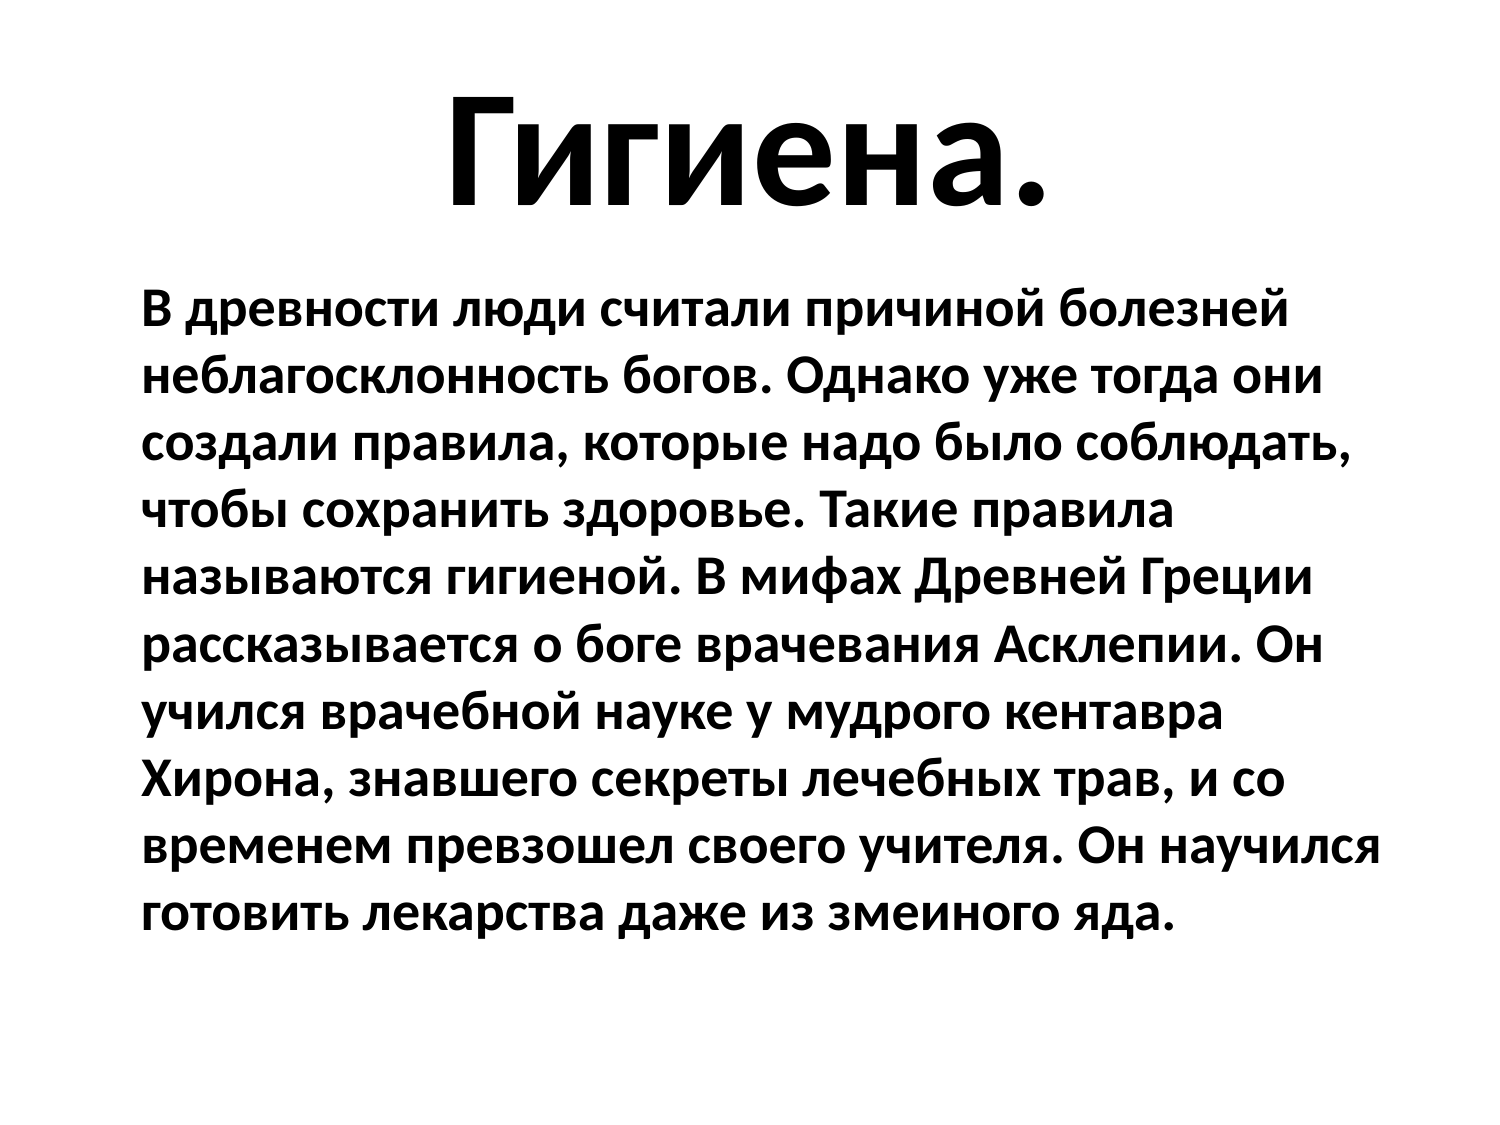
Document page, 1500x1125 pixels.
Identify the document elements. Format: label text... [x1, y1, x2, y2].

title Гигиена. [75, 45, 1425, 233]
list В древности люди считали причиной болезней неблагосклонность богов. Однако уже тогда они создали правила, которые надо было соблюдать, чтобы сохранить здоровье. Такие правила называются гигиеной. В мифах Древней Греции рассказывается о боге врачевания Асклепии. Он учился врачебной науке у мудрого кентавра Хирона, знавшего секреты лечебных трав, и со временем превзошел своего учителя. Он научился готовить лекарства даже из змеиного яда. [75, 262, 1425, 1005]
